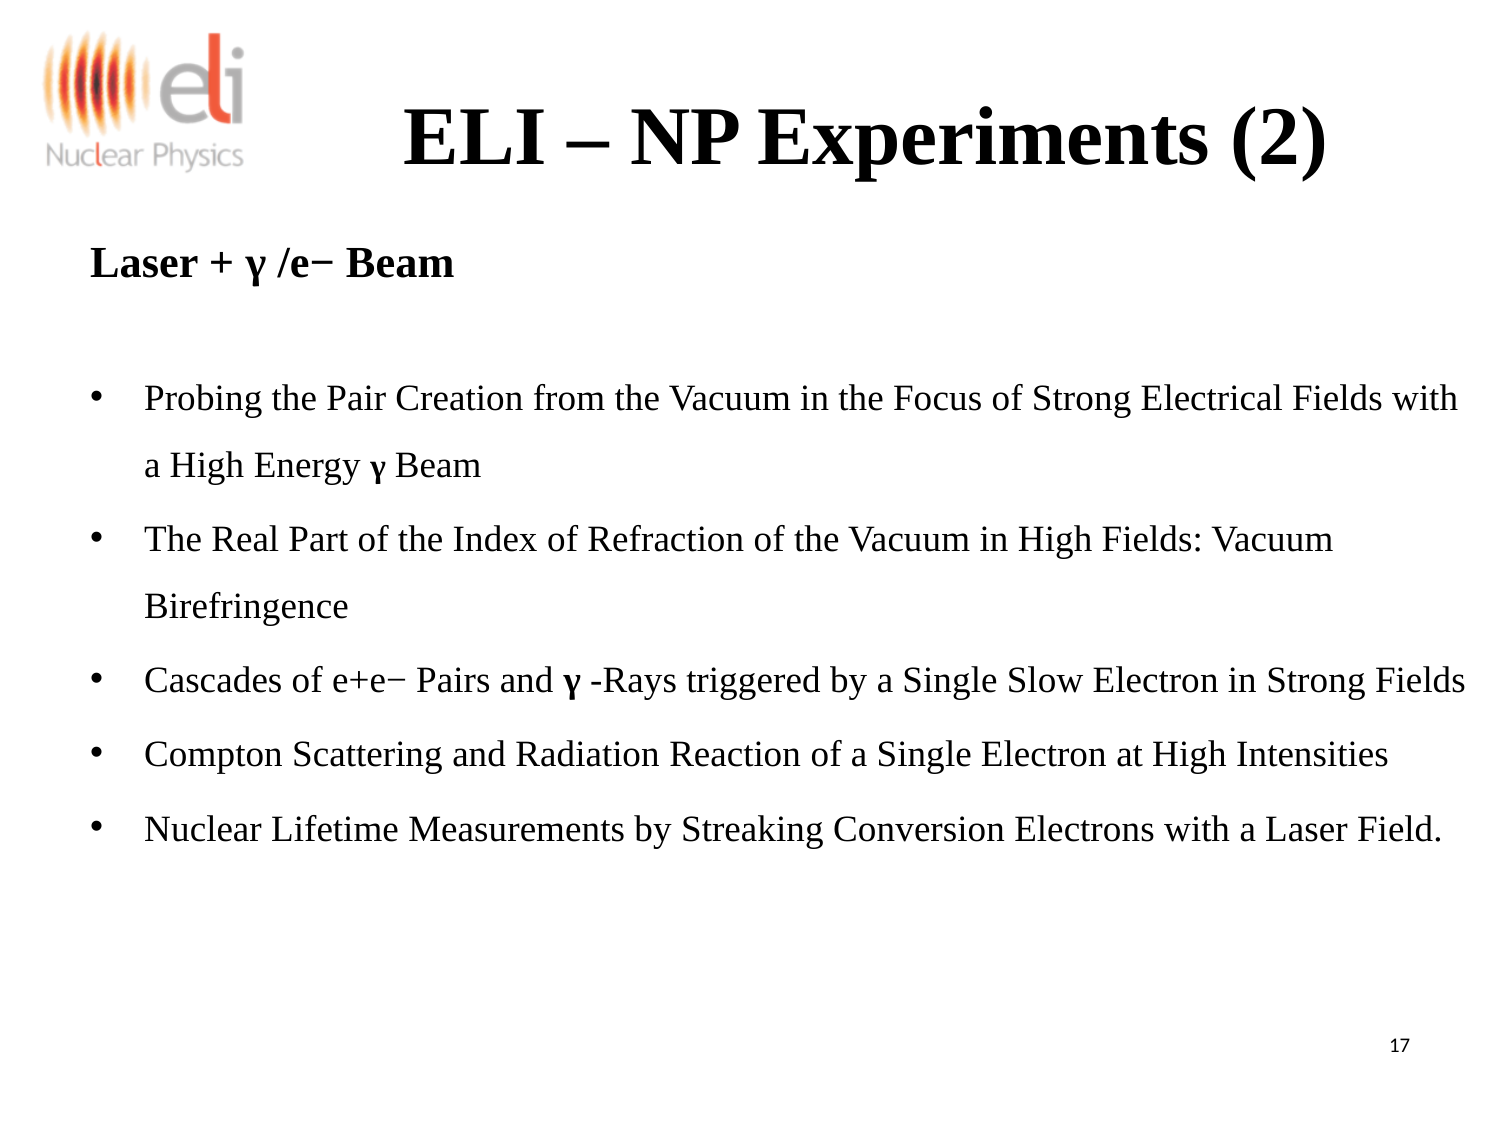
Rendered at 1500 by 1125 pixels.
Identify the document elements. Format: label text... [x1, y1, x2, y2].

list Laser + γ /e− Beam Probing the Pair Creation from the Vacuum in the Focus of Strong Electrical Fields with a High Energy γ Beam The Real Part of the Index of Refraction of the Vacuum in High Fields: Vacuum Birefringence Cascades of e+e− Pairs and γ -Rays triggered by a Single Slow Electron in Strong Fields Compton Scattering and Radiation Reaction of a Single Electron at High Intensities Nuclear Lifetime Measurements by Streaking Conversion Electrons with a Laser Field. [75, 231, 1500, 981]
text_box 17 [1074, 1024, 1425, 1100]
title ELI – NP Experiments (2) [289, 78, 1444, 185]
picture [0, 0, 278, 197]
